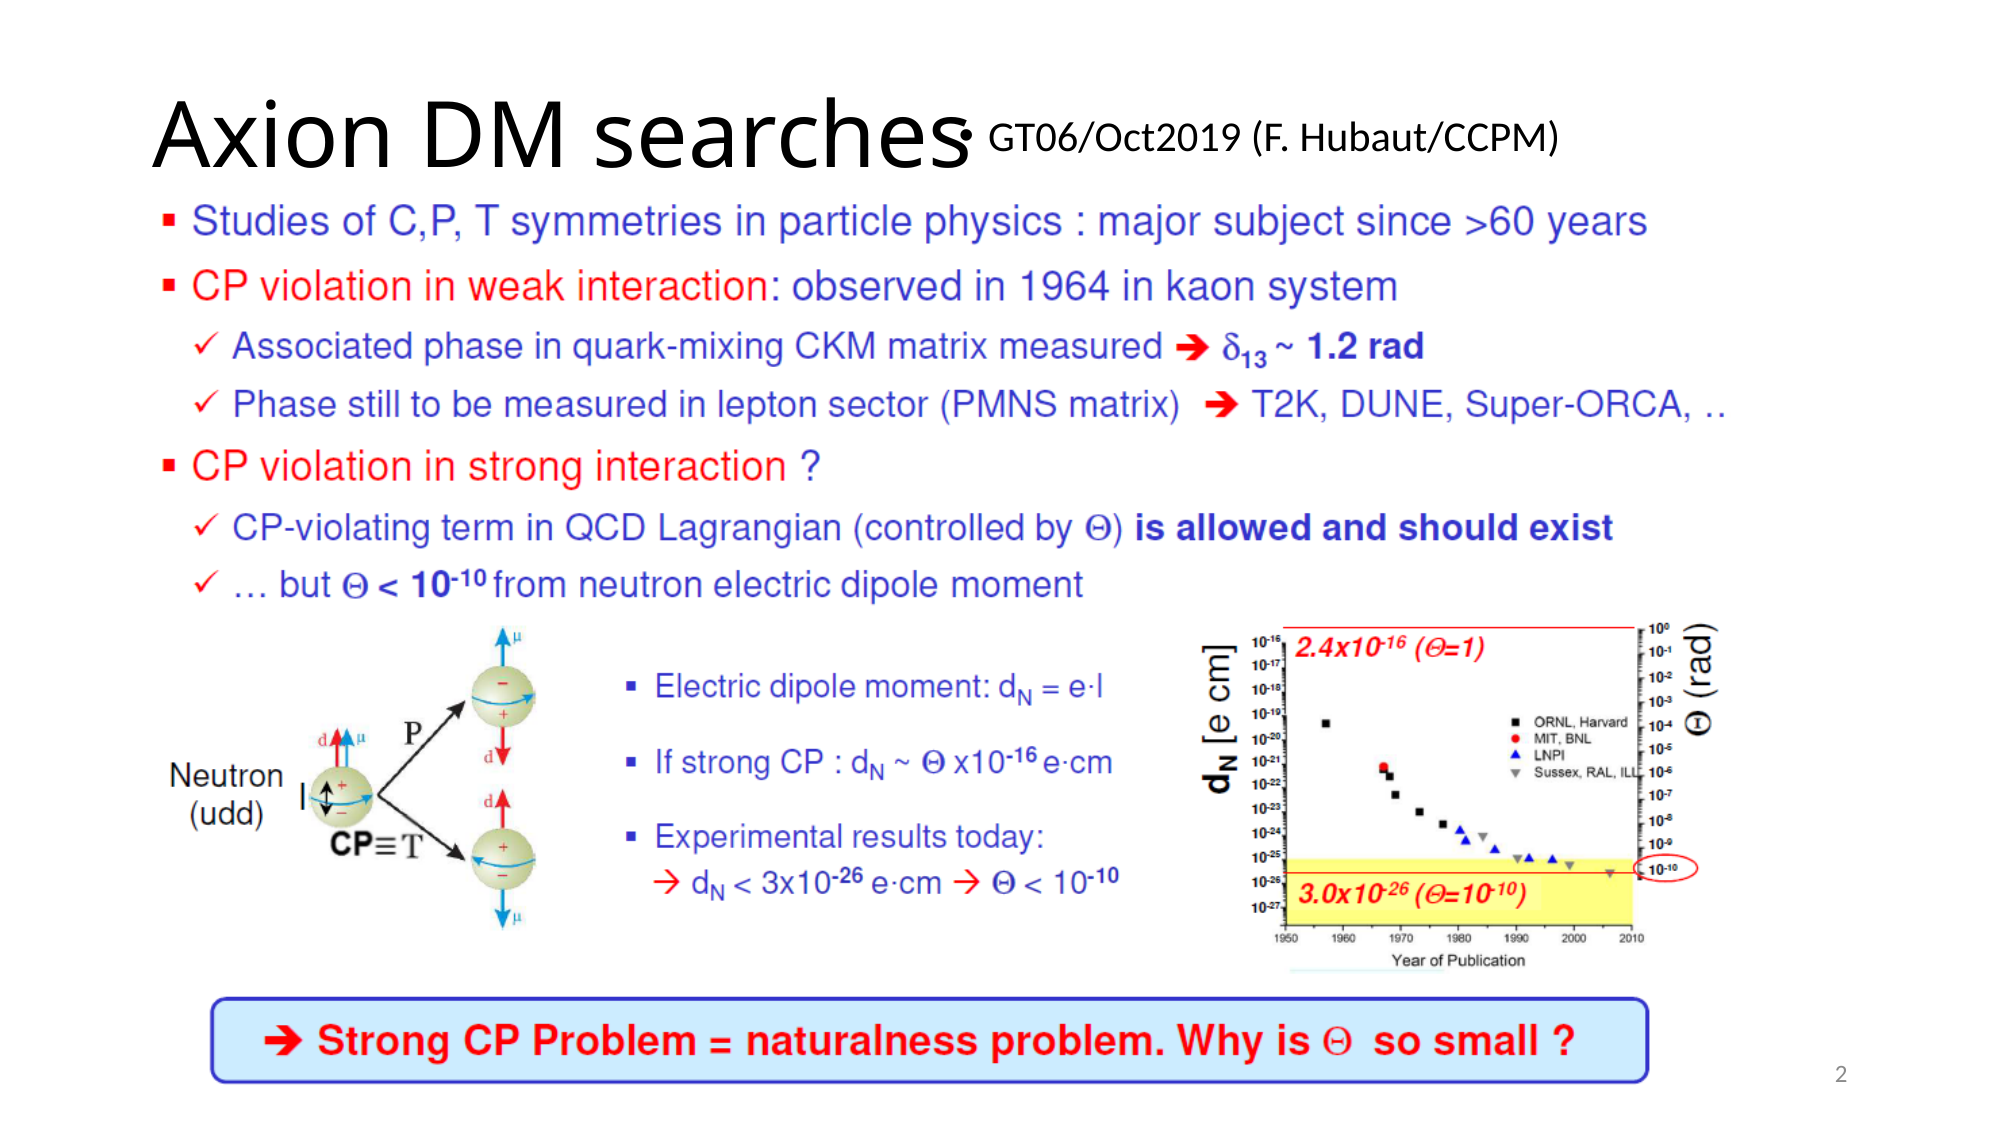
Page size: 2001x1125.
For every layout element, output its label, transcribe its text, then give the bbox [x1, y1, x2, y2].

title Axion DM searches [137, 28, 1863, 247]
picture [137, 199, 1730, 1103]
list GT06/Oct2019 (F. Hubaut/CCPM) [943, 107, 1830, 168]
slide_number 2 [1731, 1042, 1863, 1103]
